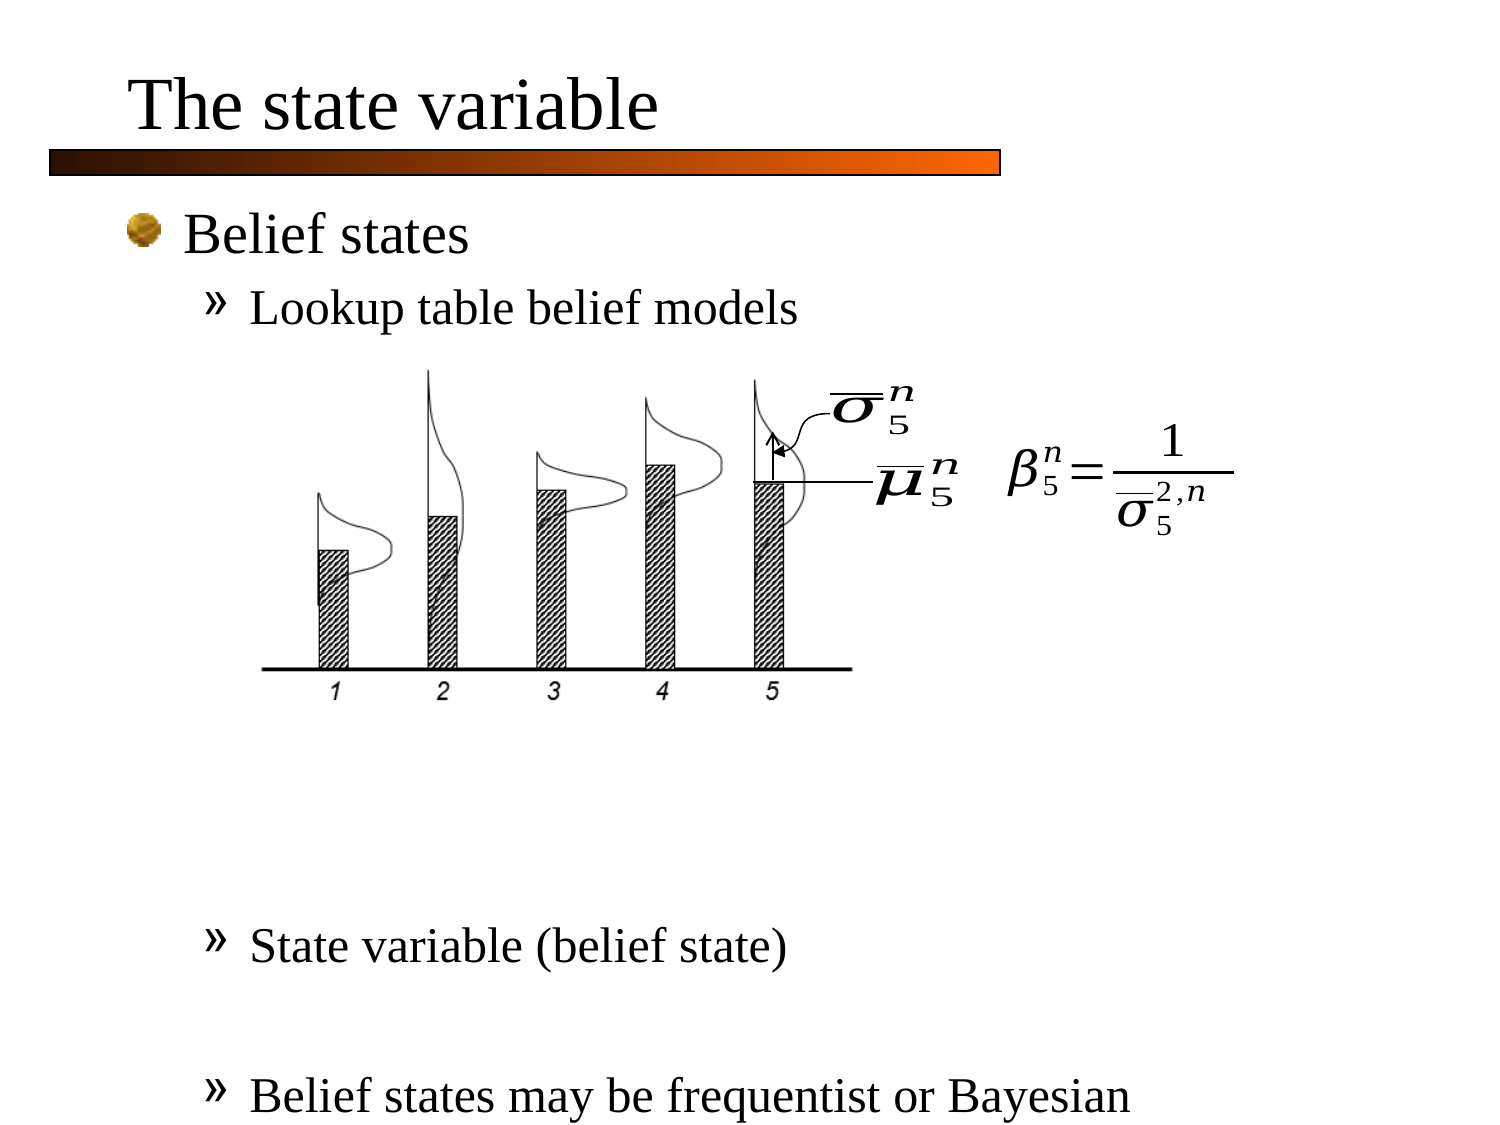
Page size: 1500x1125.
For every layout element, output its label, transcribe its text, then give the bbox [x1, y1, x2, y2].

title The state variable [112, 50, 1388, 150]
picture [245, 342, 874, 721]
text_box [771, 413, 831, 453]
picture [127, 213, 161, 247]
